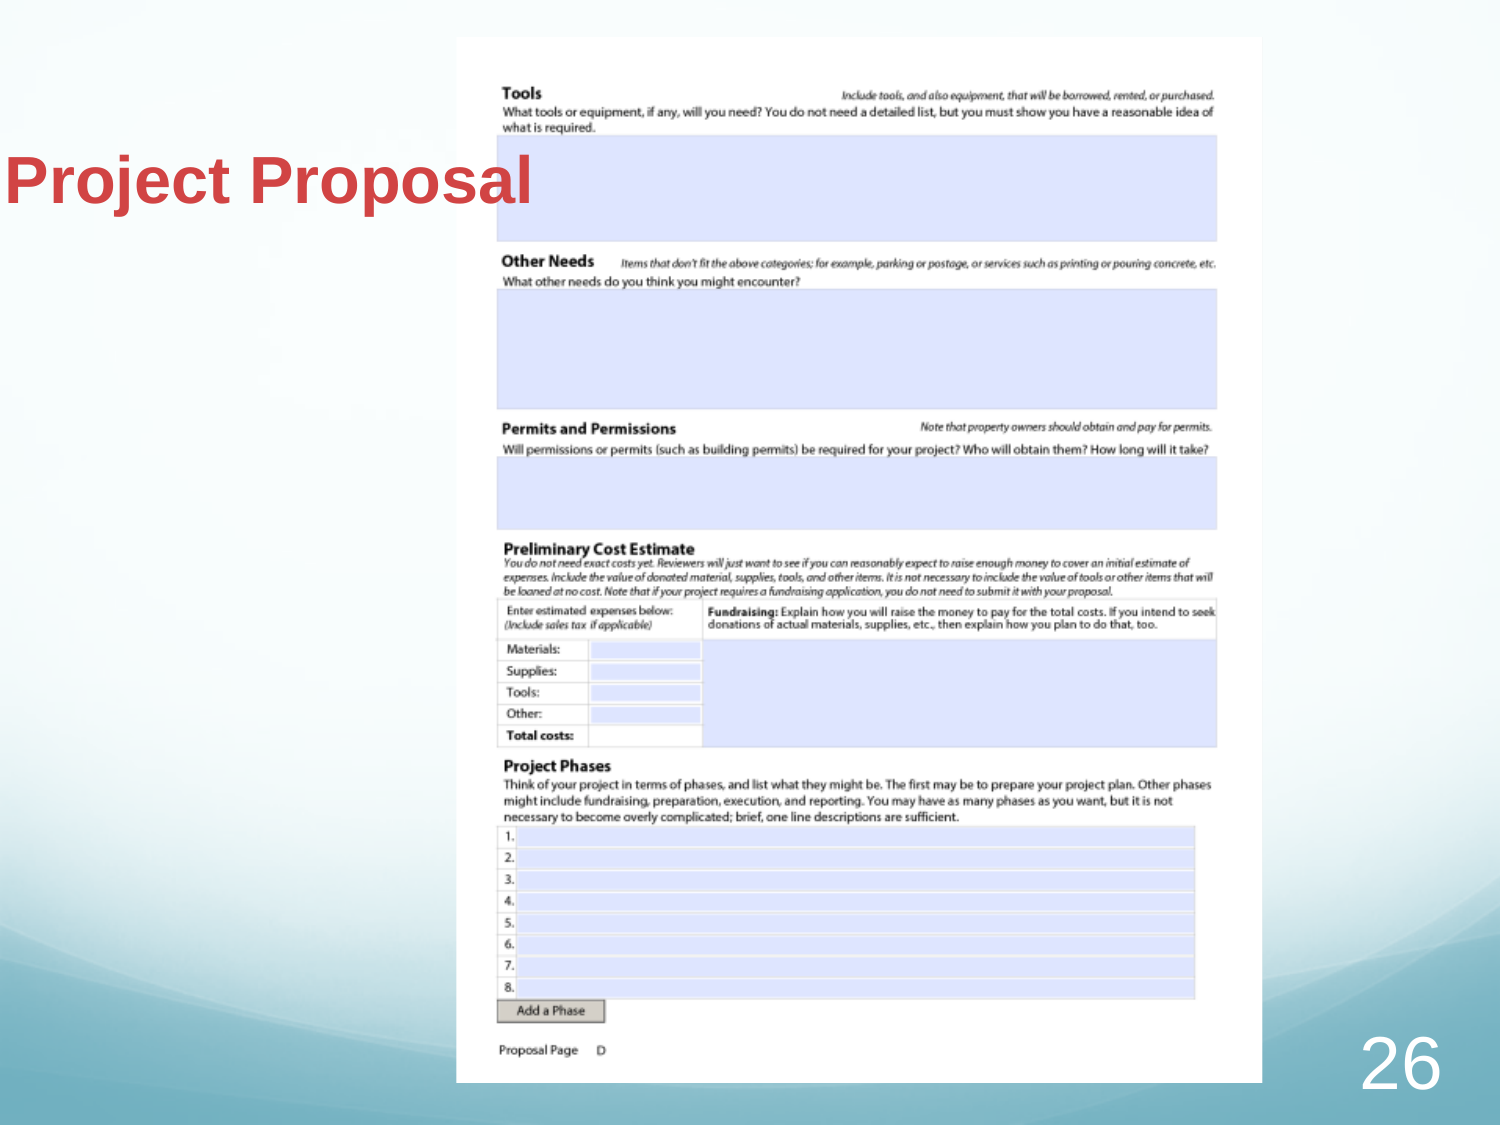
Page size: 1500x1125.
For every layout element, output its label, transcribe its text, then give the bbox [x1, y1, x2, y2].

slide_number 26 [1295, 1029, 1459, 1090]
picture [455, 36, 1264, 1083]
text_box Project Proposal [0, 129, 448, 224]
